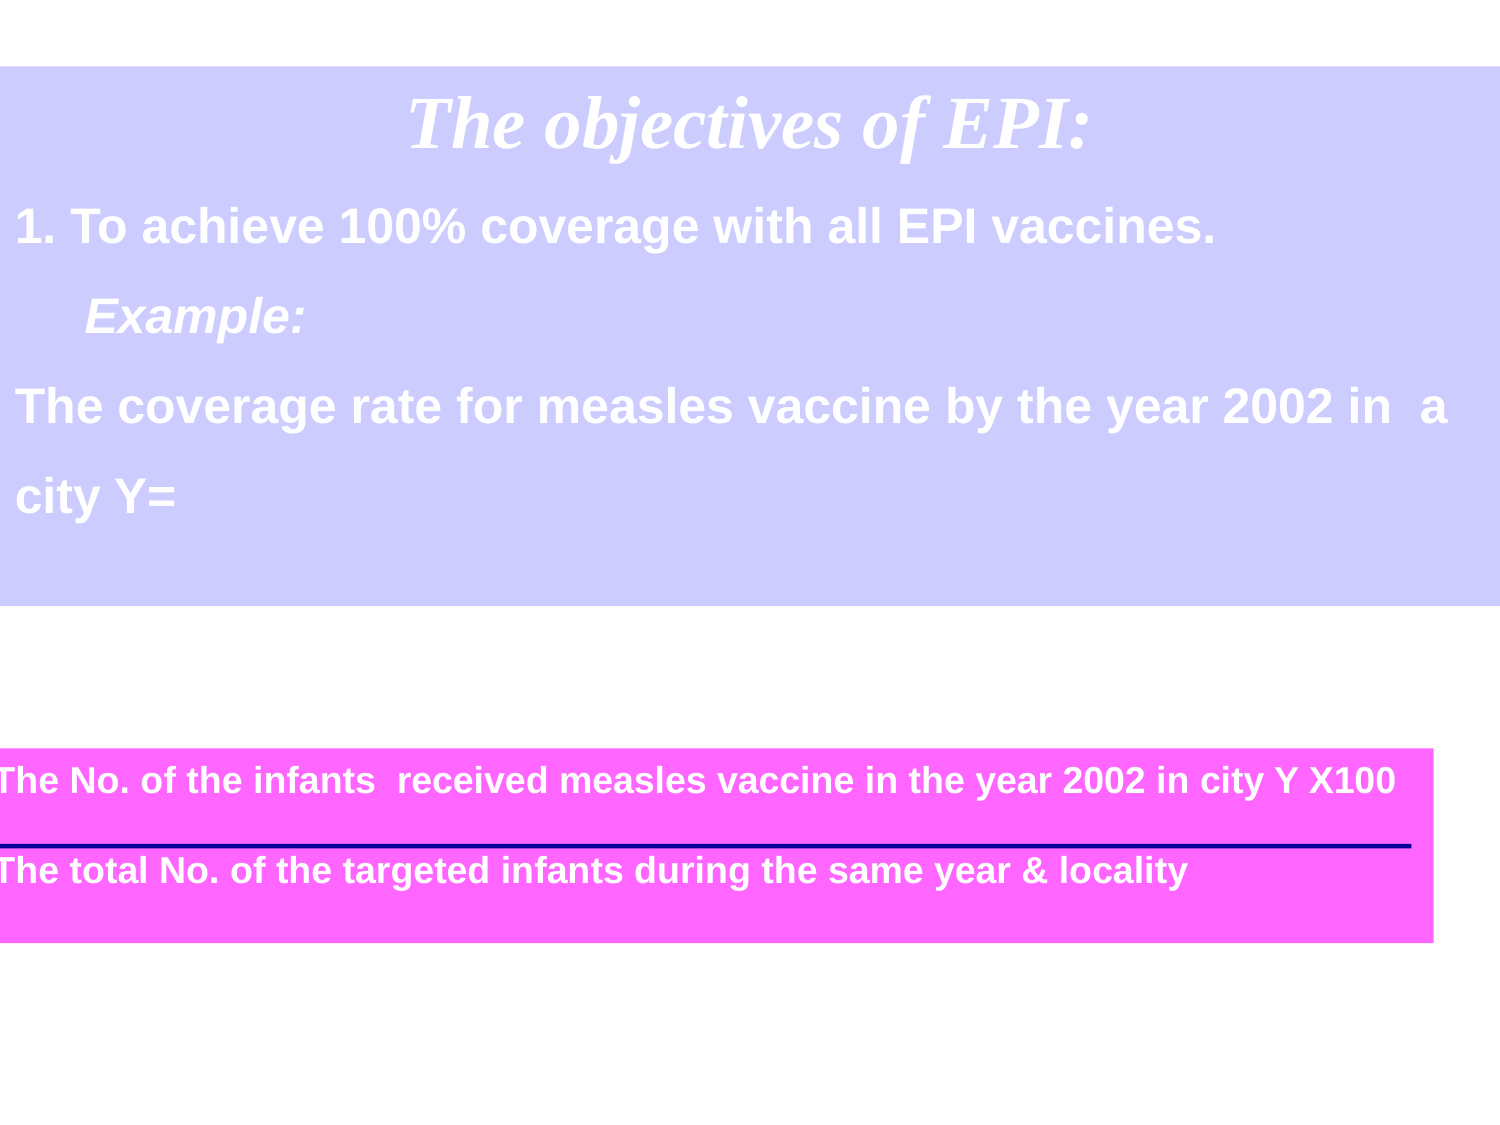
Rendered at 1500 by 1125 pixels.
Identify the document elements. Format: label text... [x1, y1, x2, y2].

text_box The objectives of EPI: 1. To achieve 100% coverage with all EPI vaccines. Example: The coverage rate for measles vaccine by the year 2002 in a city Y= [0, 66, 1500, 607]
text_box The No. of the infants received measles vaccine in the year 2002 in city Y X100 The total No. of the targeted infants during the same year & locality [0, 748, 1434, 944]
